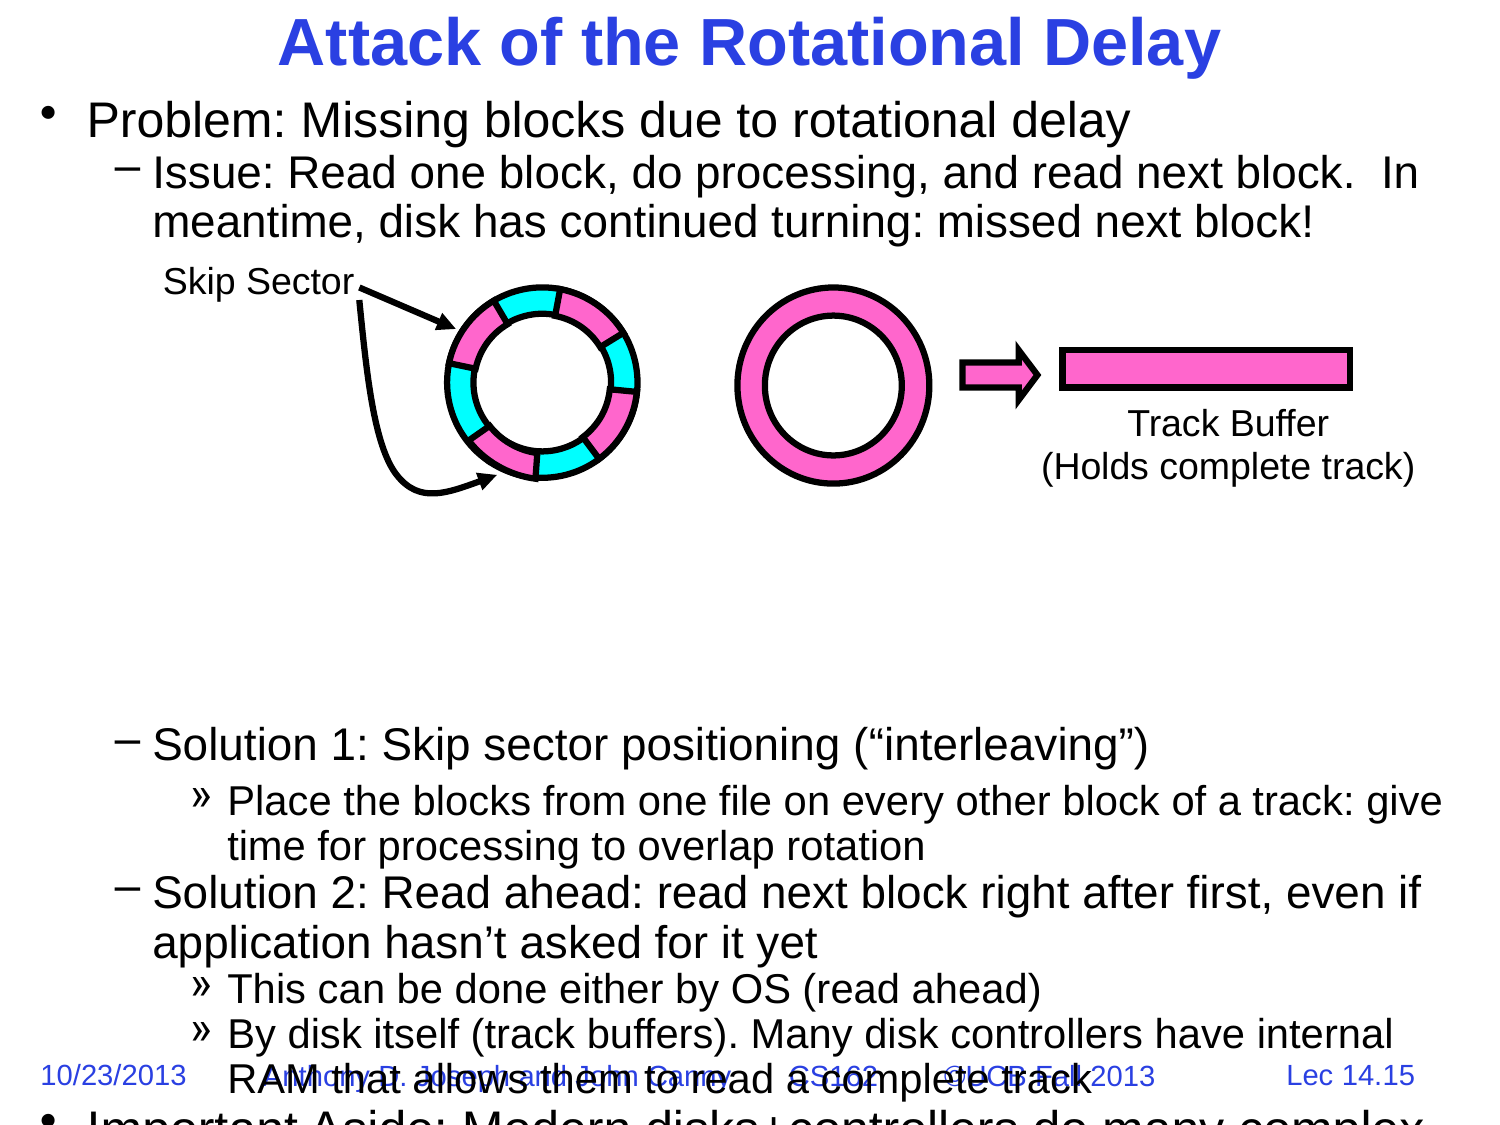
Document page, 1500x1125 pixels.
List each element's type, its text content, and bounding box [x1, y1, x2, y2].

title Attack of the Rotational Delay [161, 0, 1339, 86]
list Problem: Missing blocks due to rotational delay Issue: Read one block, do processing, and read next block. In meantime, disk has continued turning: missed next block! Solution 1: Skip sector positioning (“interleaving”) Place the blocks from one file on every other block of a track: give time for processing to overlap rotation Solution 2: Read ahead: read next block right after first, even if application hasn’t asked for it yet This can be done either by OS (read ahead) By disk itself (track buffers). Many disk controllers have internal RAM that allows them to read a complete track Important Aside: Modern disks+controllers do many complex things “under the covers” Track buffers, elevator algorithms, bad block filtering [24, 86, 1476, 1101]
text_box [737, 287, 1433, 499]
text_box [146, 249, 638, 505]
